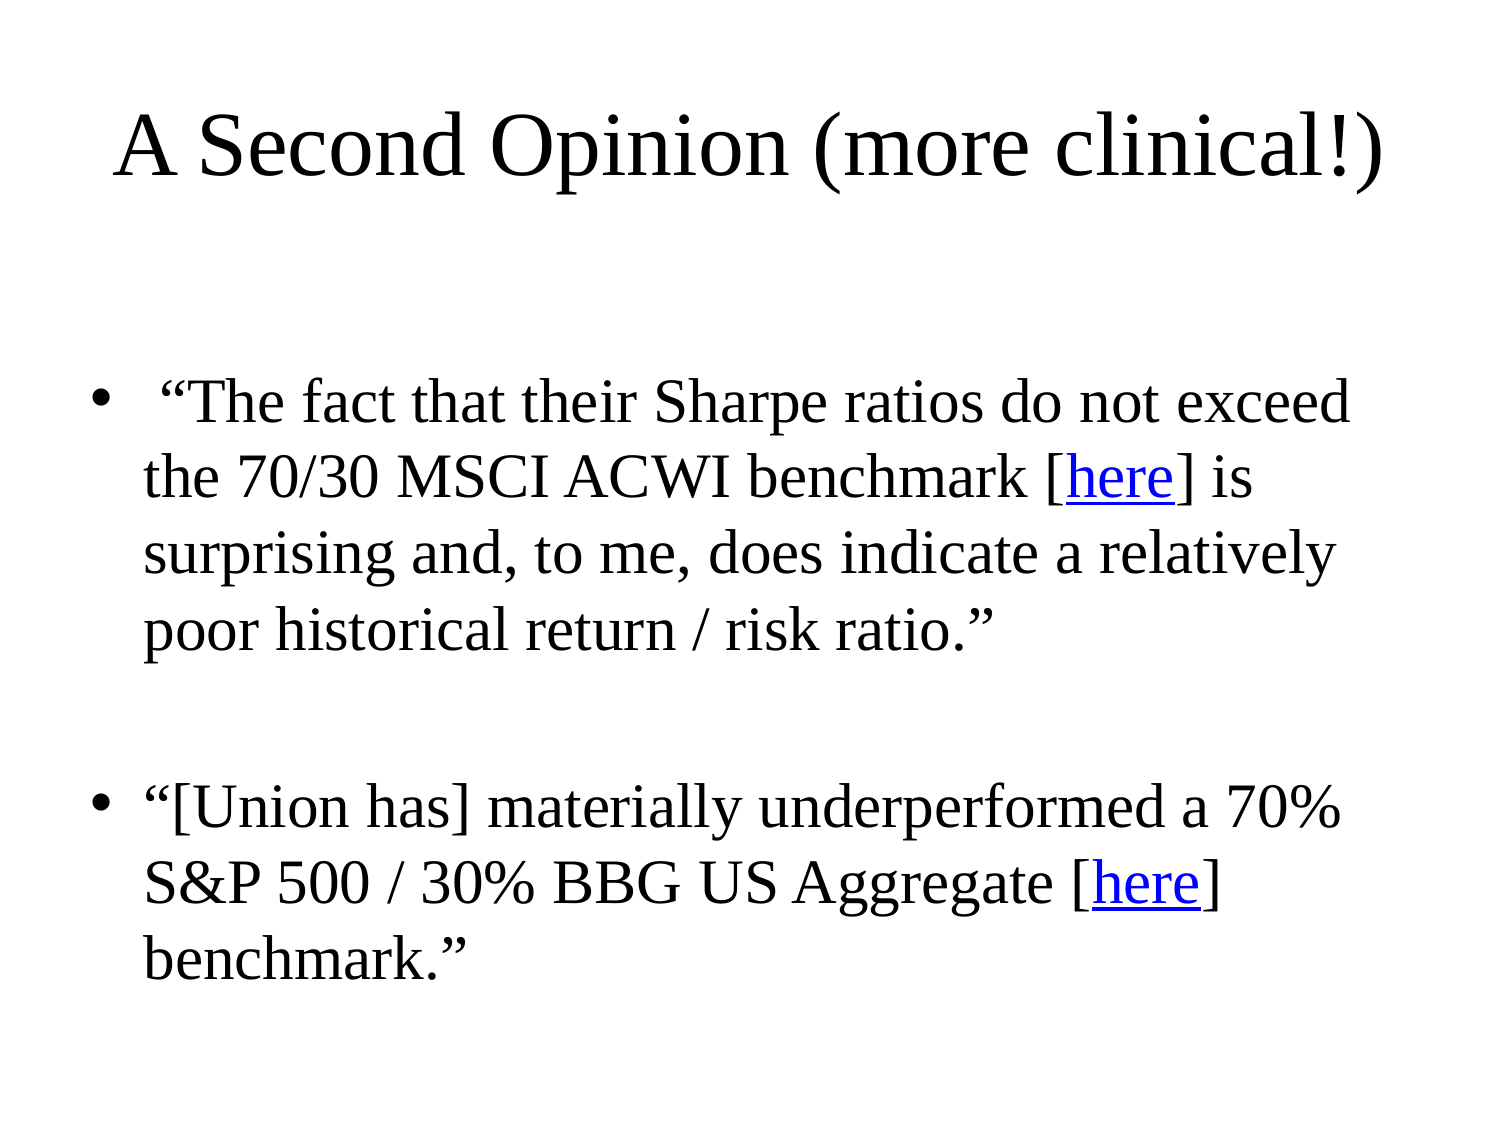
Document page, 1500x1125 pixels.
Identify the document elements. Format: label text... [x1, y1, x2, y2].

title A Second Opinion (more clinical!) [75, 45, 1425, 233]
list “The fact that their Sharpe ratios do not exceed the 70/30 MSCI ACWI benchmark [here] is surprising and, to me, does indicate a relatively poor historical return / risk ratio.” “[Union has] materially underperformed a 70% S&P 500 / 30% BBG US Aggregate [here] benchmark.” [75, 262, 1425, 1005]
